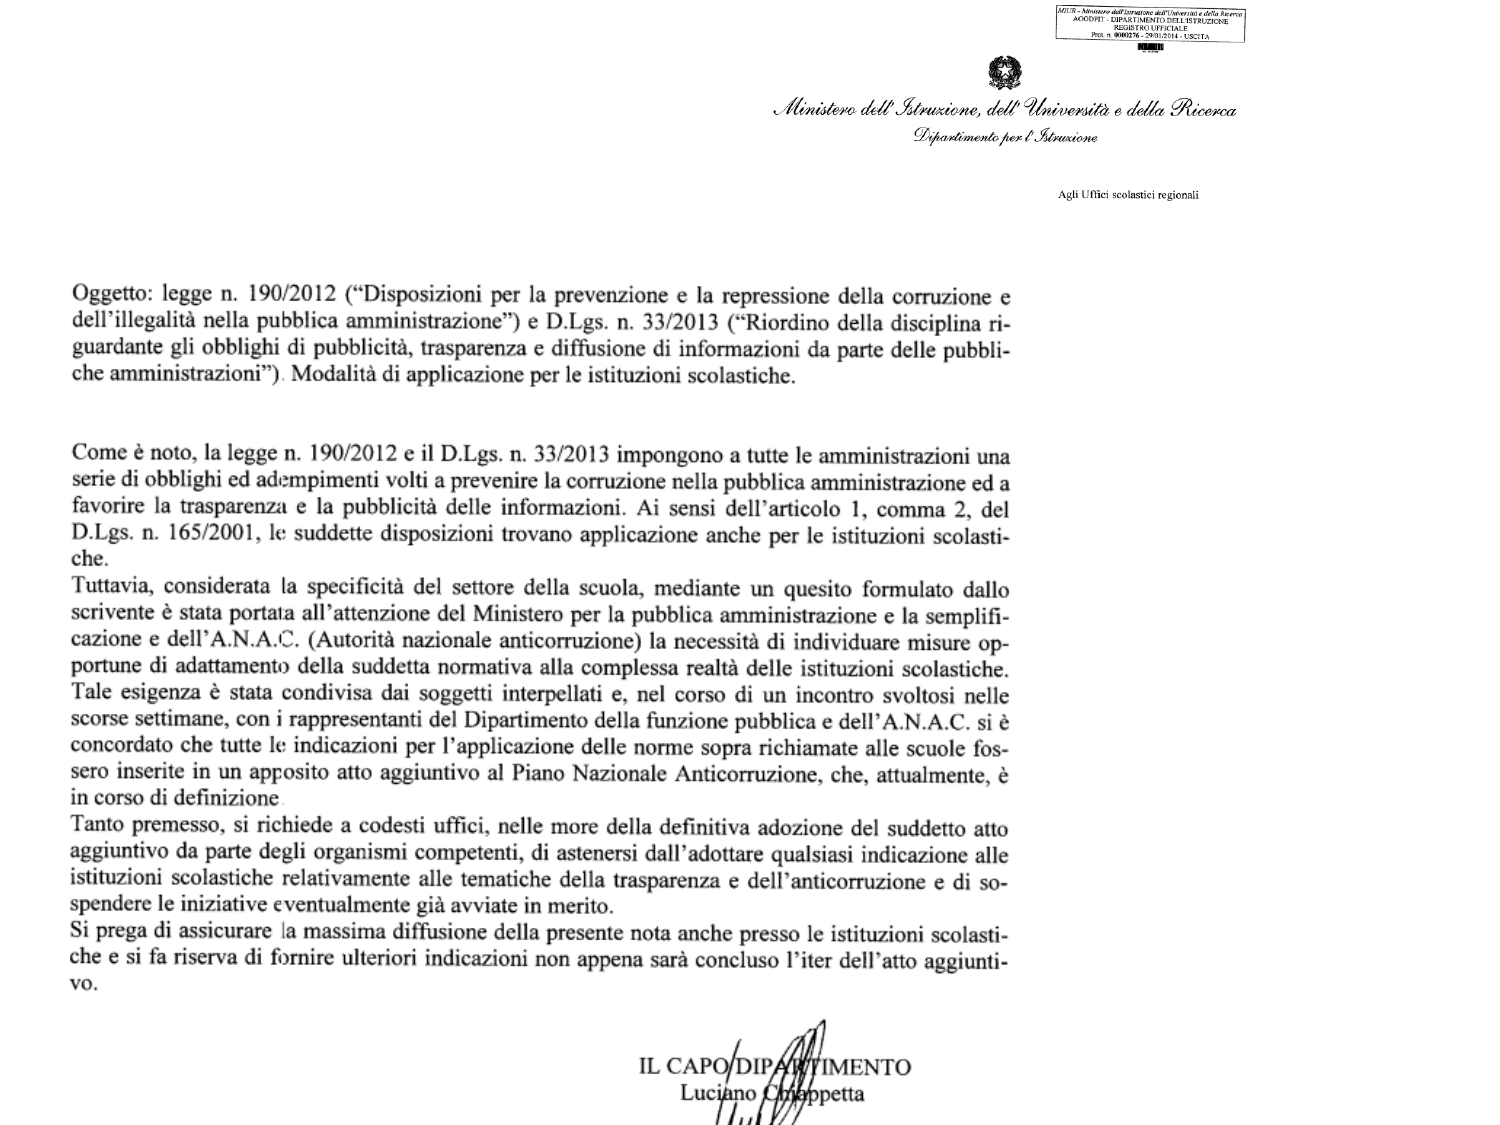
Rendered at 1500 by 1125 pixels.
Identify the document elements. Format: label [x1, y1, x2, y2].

picture [52, 253, 1073, 1125]
picture [753, 4, 1254, 219]
